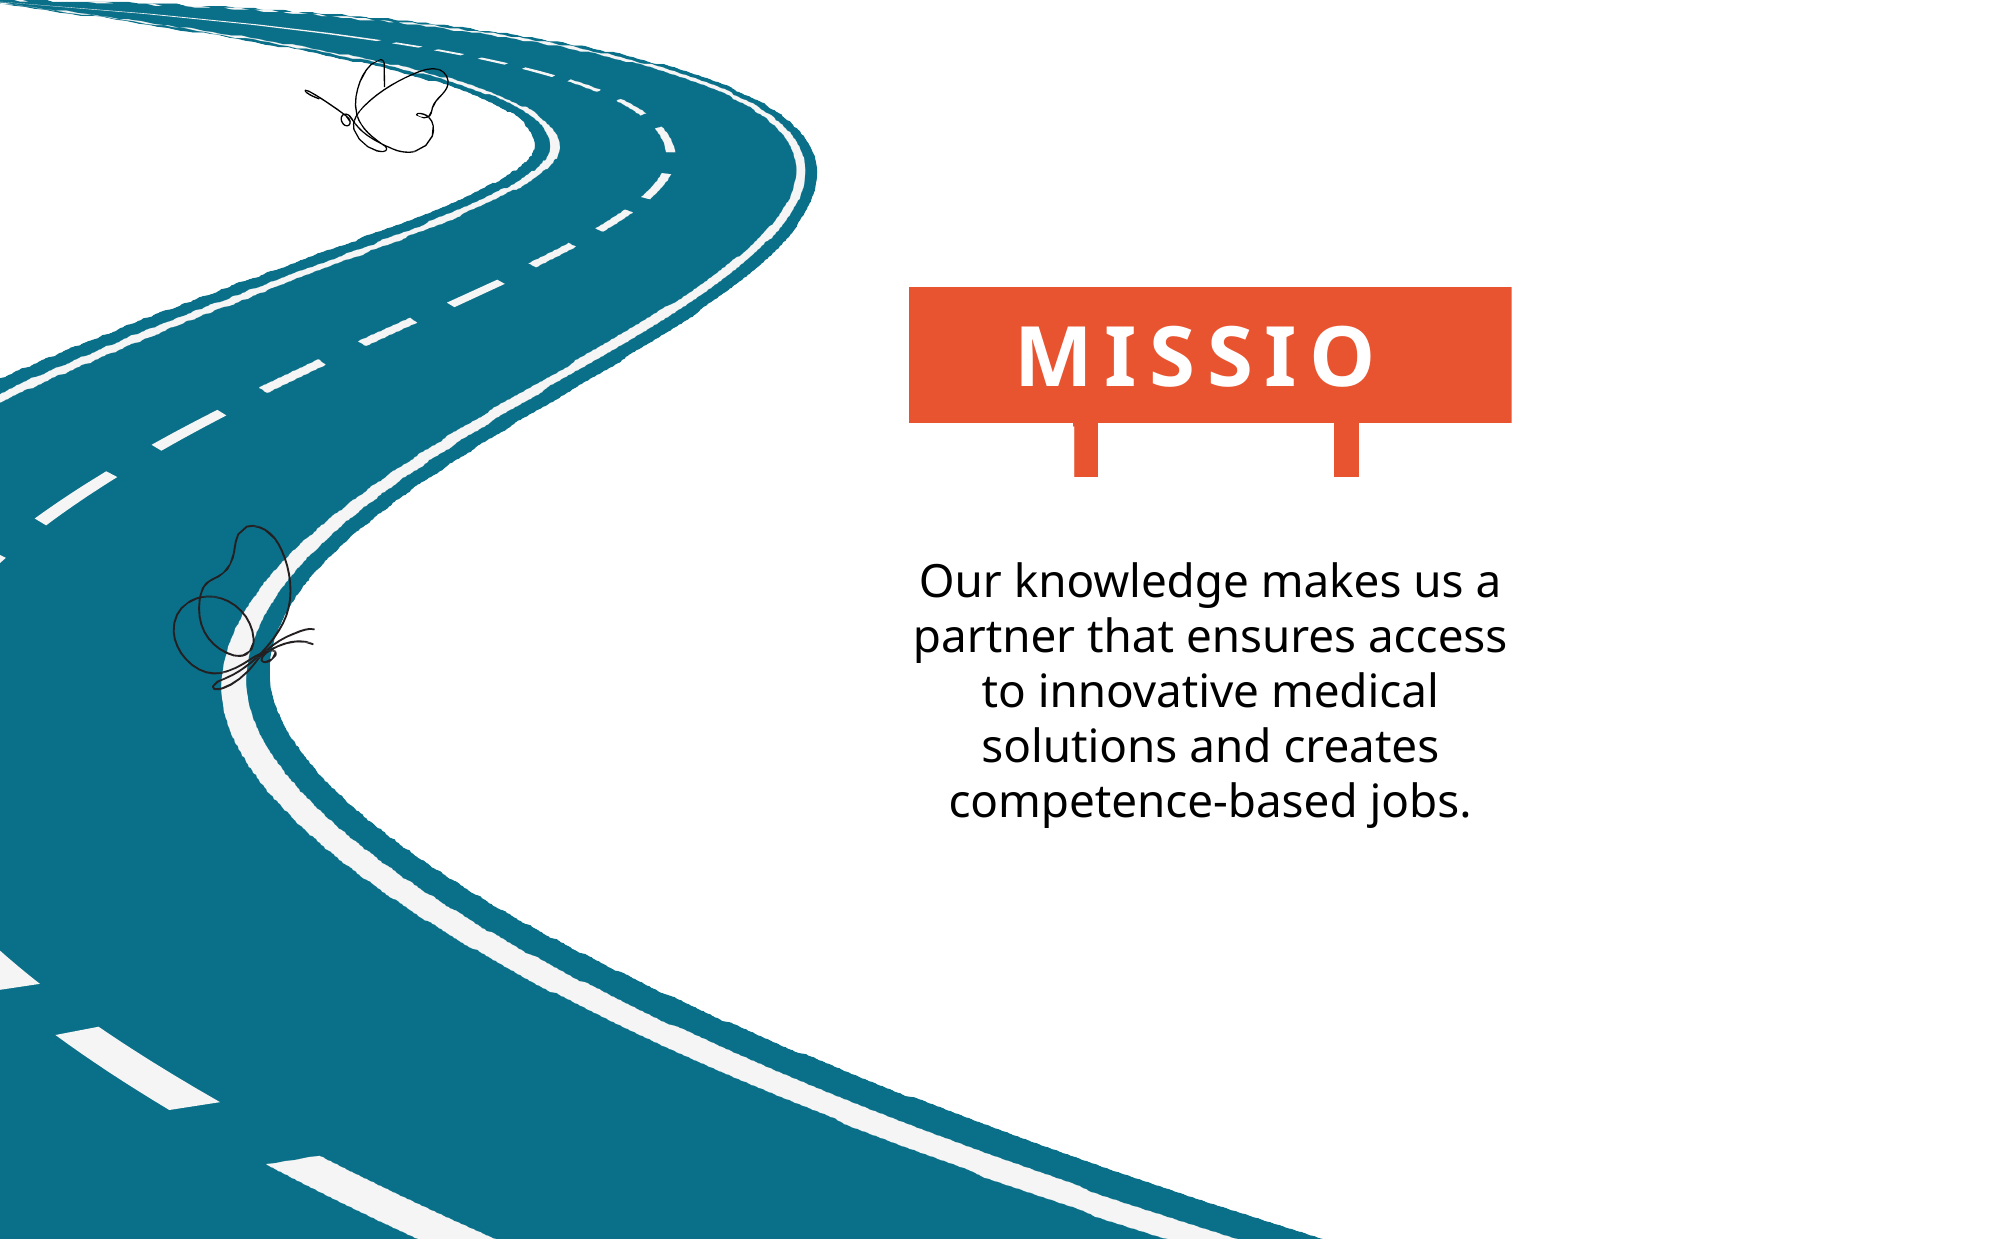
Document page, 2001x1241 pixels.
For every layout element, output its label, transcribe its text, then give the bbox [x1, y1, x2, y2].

text_box [0, 0, 1324, 1239]
text_box [151, 409, 227, 451]
text_box [521, 67, 556, 78]
text_box Our knowledge makes us a partner that ensures access to innovative medical solutions and creates competence-based jobs. [909, 544, 1512, 827]
text_box [0, 950, 40, 990]
text_box [304, 59, 449, 153]
title MISSION [1012, 301, 1430, 511]
text_box [55, 1026, 221, 1111]
text_box [446, 279, 505, 308]
text_box [391, 42, 423, 48]
text_box [0, 1, 382, 42]
text_box [0, 554, 6, 564]
text_box [34, 471, 118, 526]
text_box [909, 287, 1512, 423]
text_box [172, 524, 315, 691]
text_box [433, 49, 465, 56]
text_box [477, 57, 508, 65]
